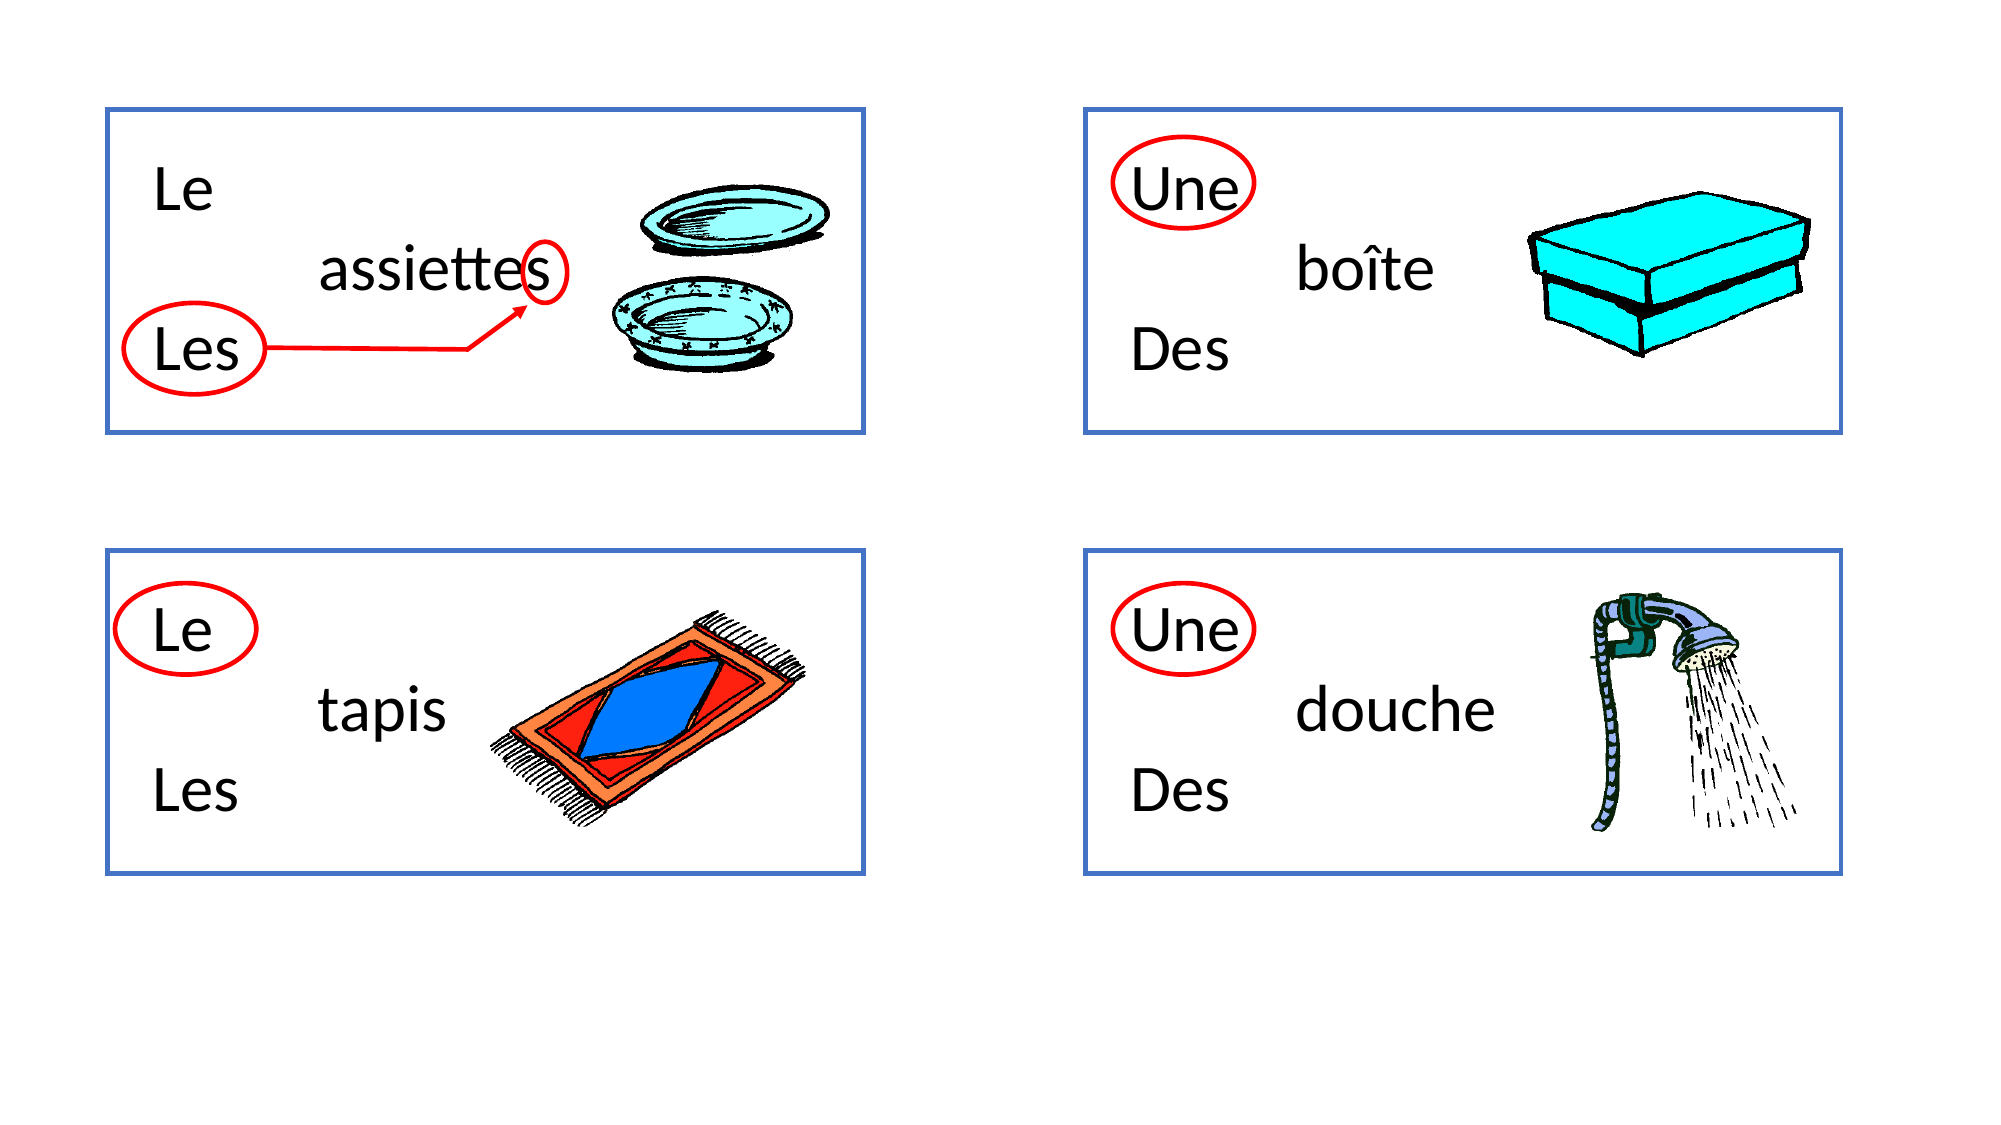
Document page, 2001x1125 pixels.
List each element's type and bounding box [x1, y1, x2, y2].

text_box [1111, 135, 1256, 230]
picture [606, 176, 833, 383]
text_box [122, 301, 266, 396]
text_box [114, 582, 258, 676]
text_box [107, 549, 865, 875]
text_box [521, 240, 569, 304]
picture [485, 604, 815, 836]
text_box [107, 108, 865, 434]
text_box [262, 305, 528, 351]
text_box [1111, 582, 1256, 676]
text_box [1084, 108, 1842, 434]
picture [1584, 583, 1803, 841]
text_box [1084, 549, 1842, 875]
picture [1514, 176, 1828, 369]
